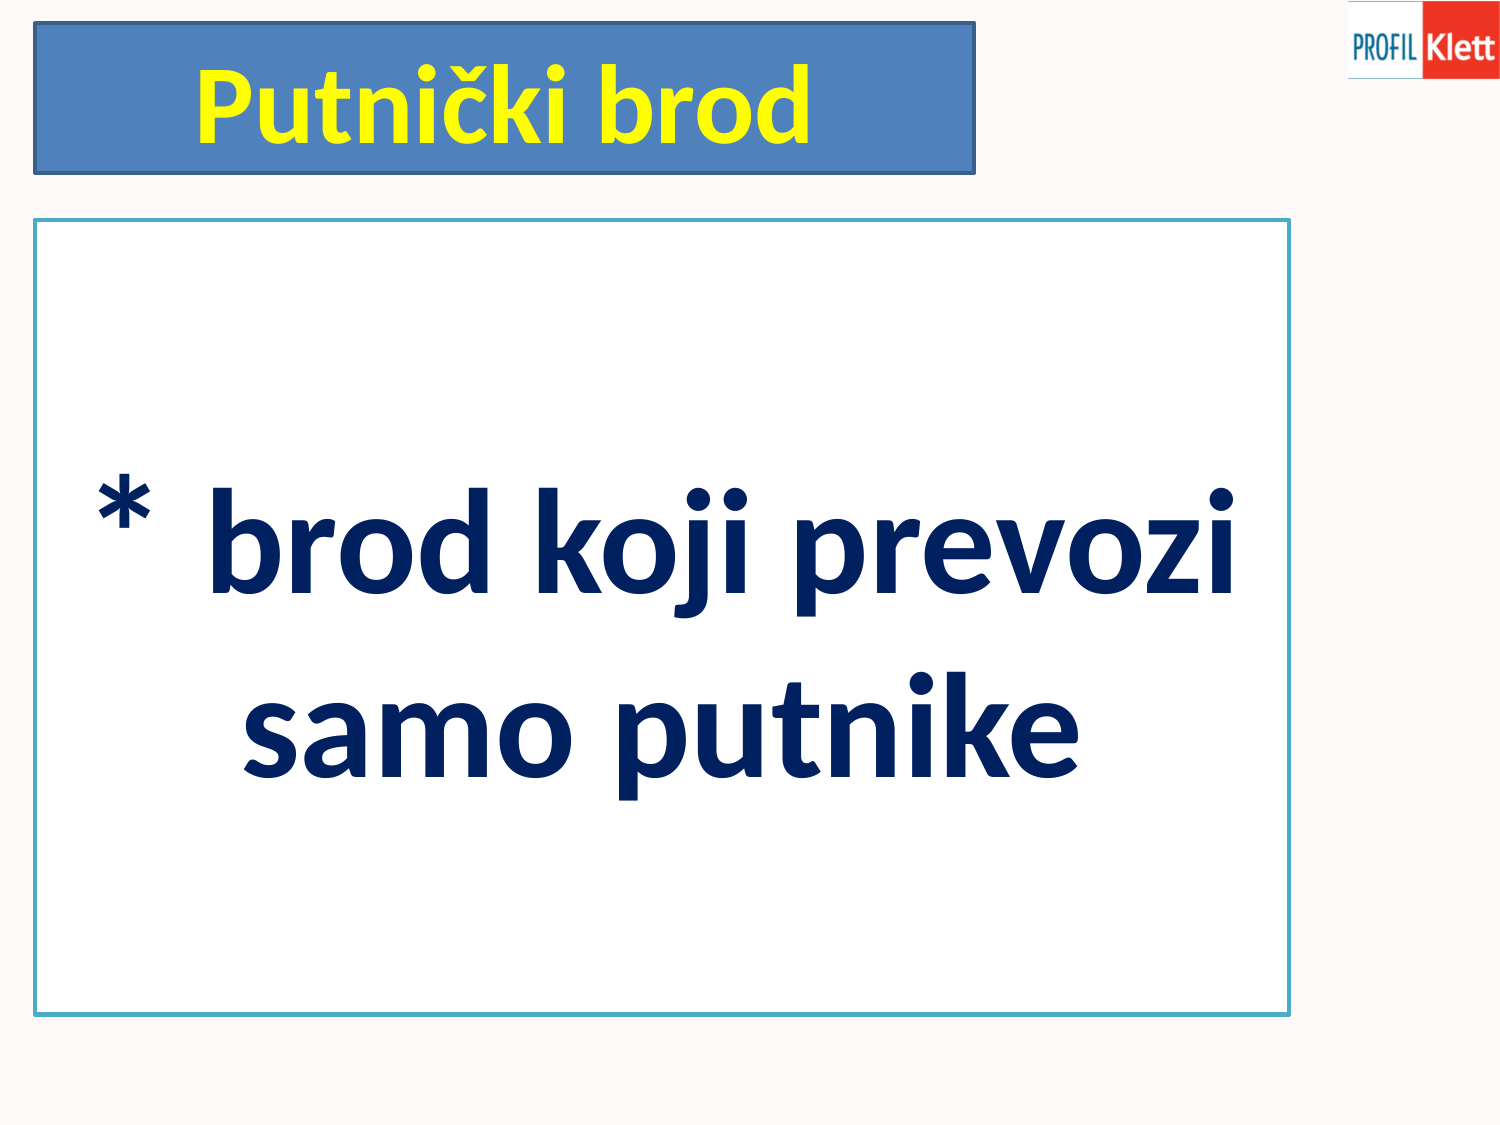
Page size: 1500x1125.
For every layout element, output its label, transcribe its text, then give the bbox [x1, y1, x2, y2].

text_box * brod koji prevozi samo putnike [33, 218, 1291, 1017]
picture [0, 0, 1500, 1125]
text_box Putnički brod [33, 21, 976, 175]
